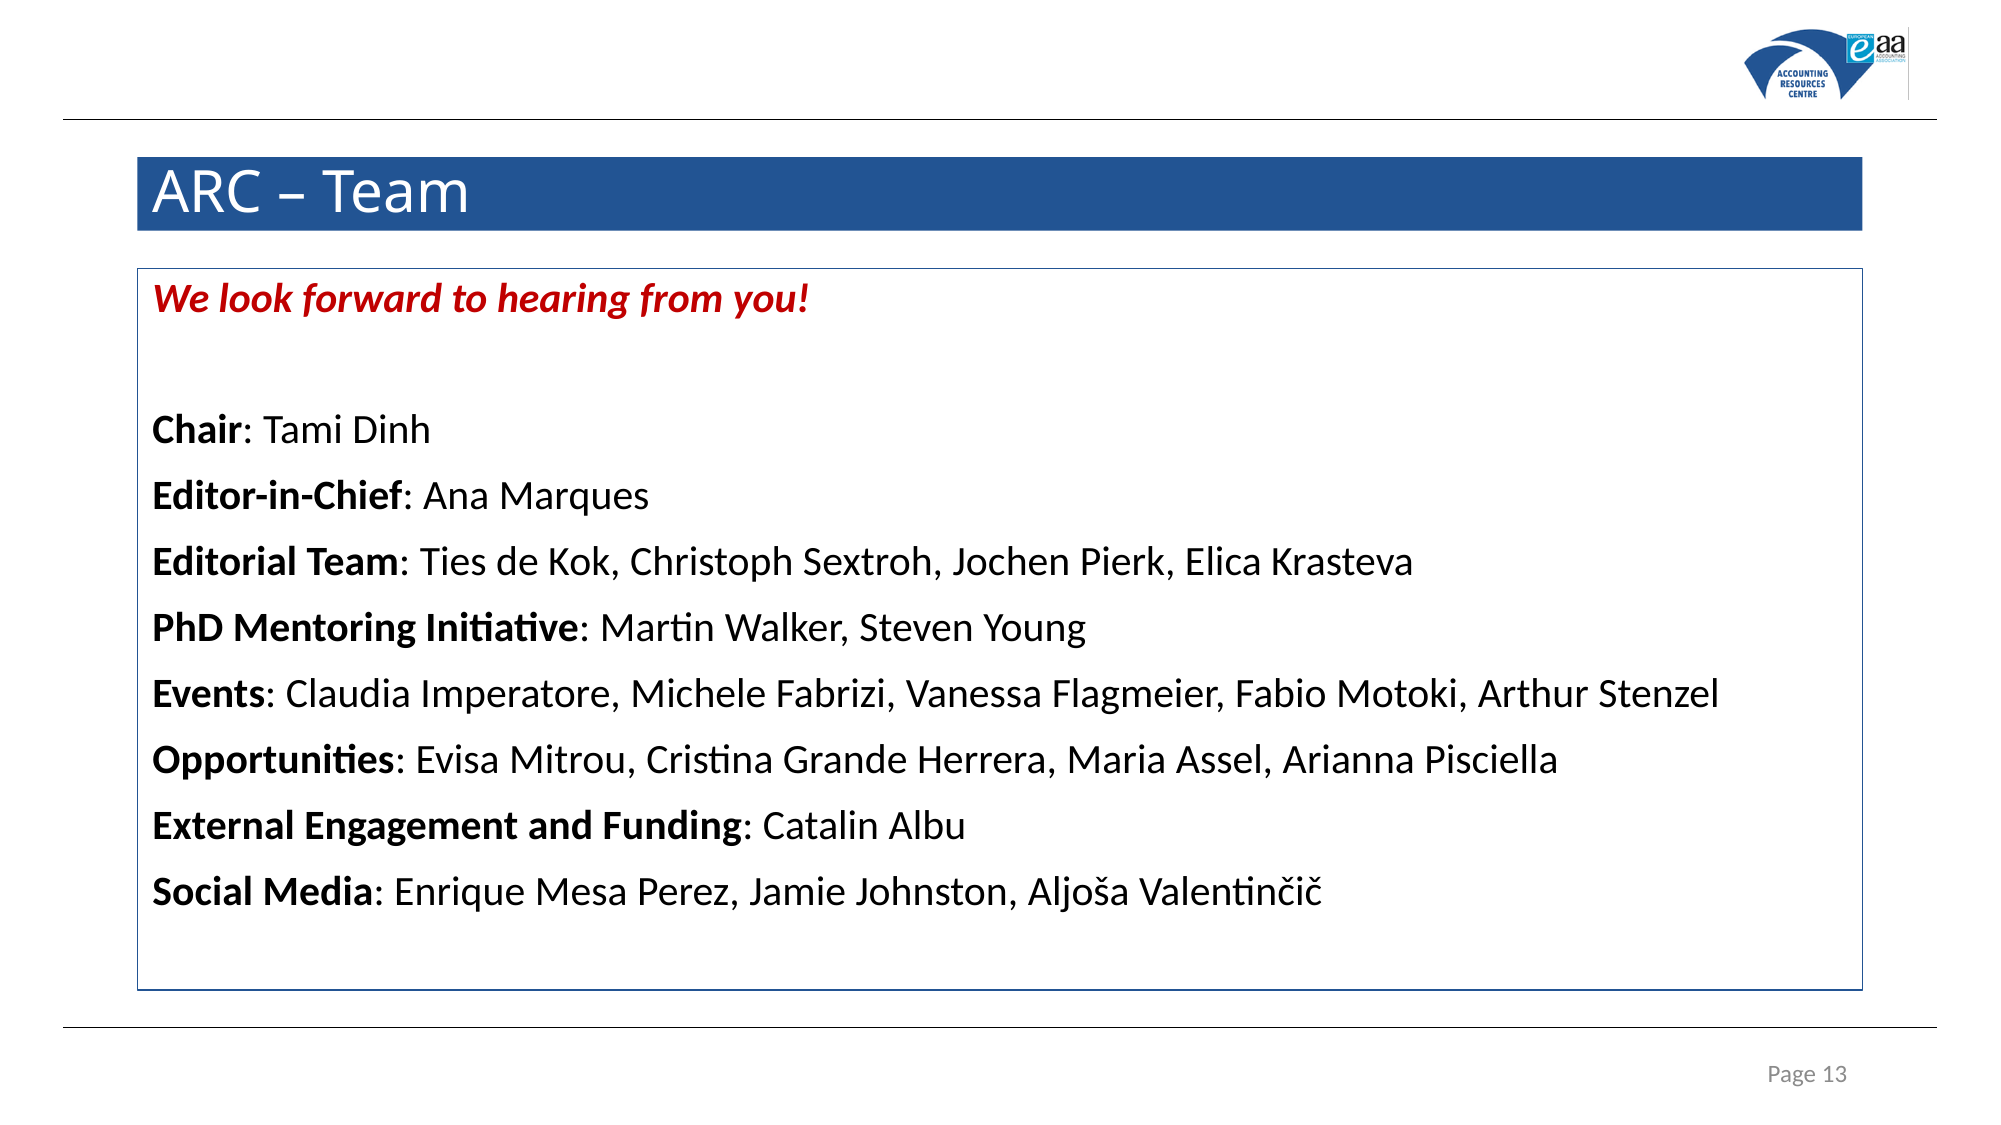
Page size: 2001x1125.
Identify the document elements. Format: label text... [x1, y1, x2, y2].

title ARC – Team [137, 157, 1863, 231]
picture [1742, 27, 1937, 108]
list We look forward to hearing from you! Chair: Tami Dinh Editor-in-Chief: Ana Marques Editorial Team: Ties de Kok, Christoph Sextroh, Jochen Pierk, Elica Krasteva PhD Mentoring Initiative: Martin Walker, Steven Young Events: Claudia Imperatore, Michele Fabrizi, Vanessa Flagmeier, Fabio Motoki, Arthur Stenzel Opportunities: Evisa Mitrou, Cristina Grande Herrera, Maria Assel, Arianna Pisciella External Engagement and Funding: Catalin Albu Social Media: Enrique Mesa Perez, Jamie Johnston, Aljoša Valentinčič [137, 268, 1863, 991]
slide_number Page 13 [1412, 1042, 1863, 1103]
